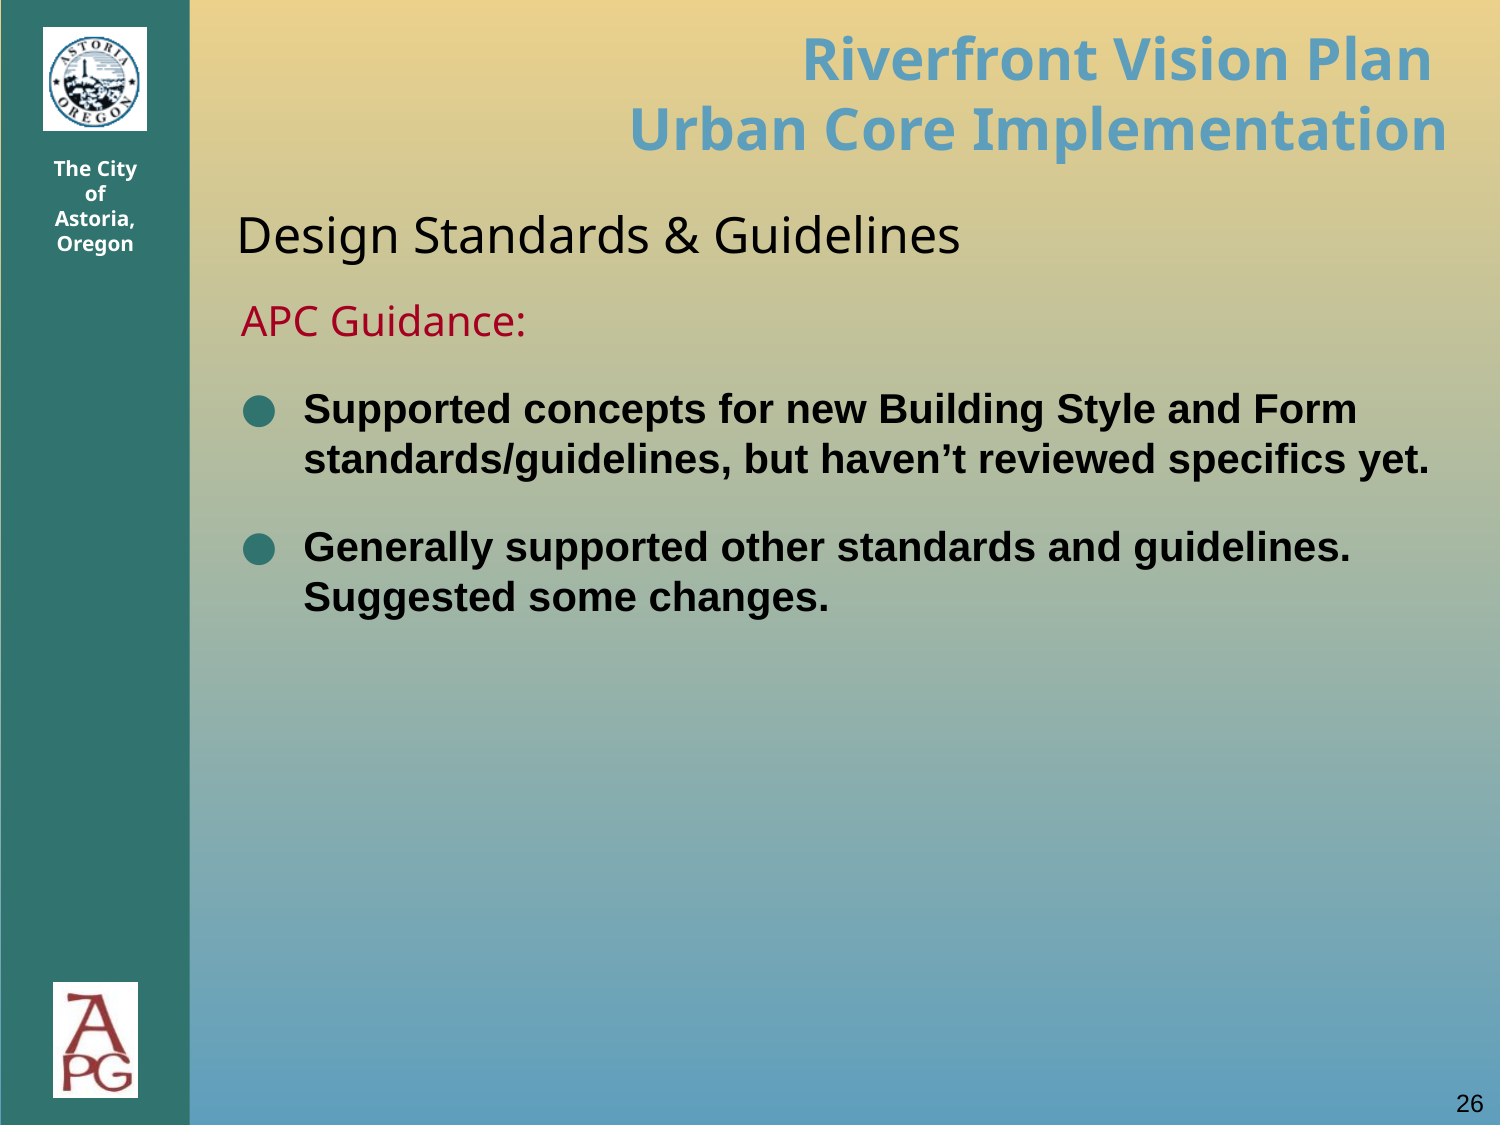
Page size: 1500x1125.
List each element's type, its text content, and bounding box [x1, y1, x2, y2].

text_box APC Guidance: Supported concepts for new Building Style and Form standards/guidelines, but haven’t reviewed specifics yet. Generally supported other standards and guidelines. Suggested some changes. [240, 294, 1500, 1073]
picture [53, 982, 138, 1098]
text_box [103, 218, 1153, 279]
picture [43, 27, 147, 131]
text_box Design Standards & Guidelines [222, 195, 1480, 272]
